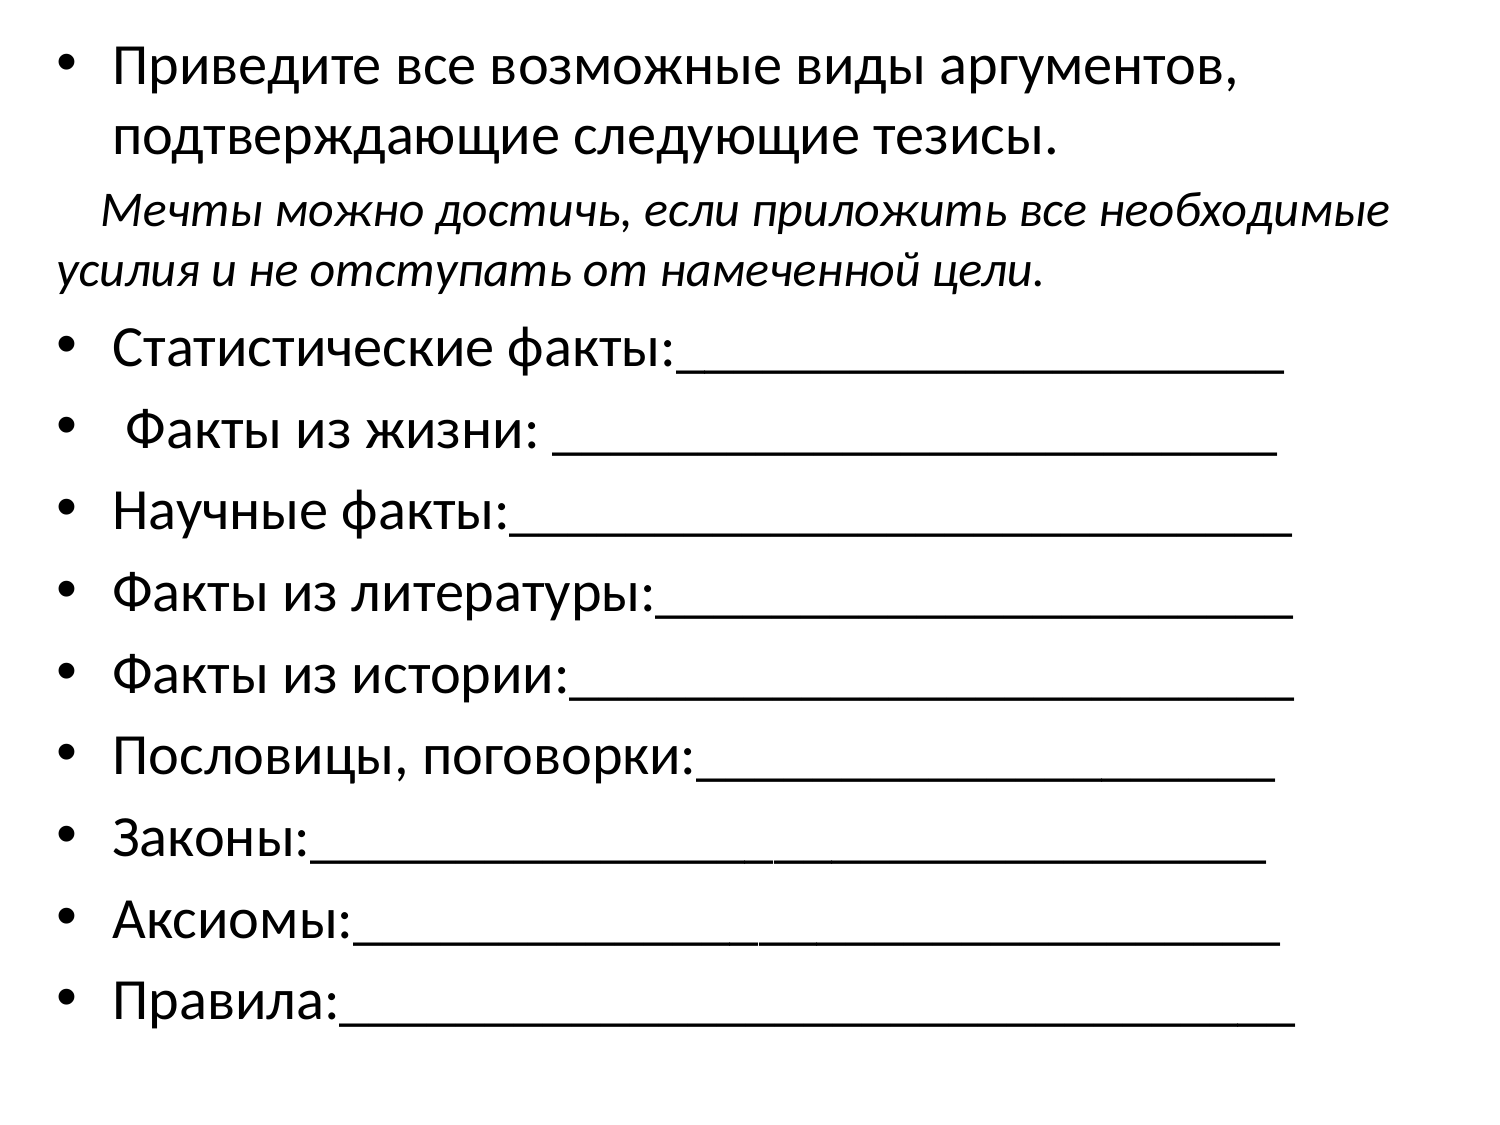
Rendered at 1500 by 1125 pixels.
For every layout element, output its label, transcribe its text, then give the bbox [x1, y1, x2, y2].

list Приведите все возможные виды аргументов, подтверждающие следующие тезисы. Мечты можно достичь, если приложить все необходимые усилия и не отступать от намеченной цели. Статистические факты:_____________________ Факты из жизни: _________________________ Научные факты:___________________________ Факты из литературы:______________________ Факты из истории:_________________________ Пословицы, поговорки:____________________ Законы:_________________________________ Аксиомы:________________________________ Правила:_________________________________ [41, 19, 1471, 1071]
